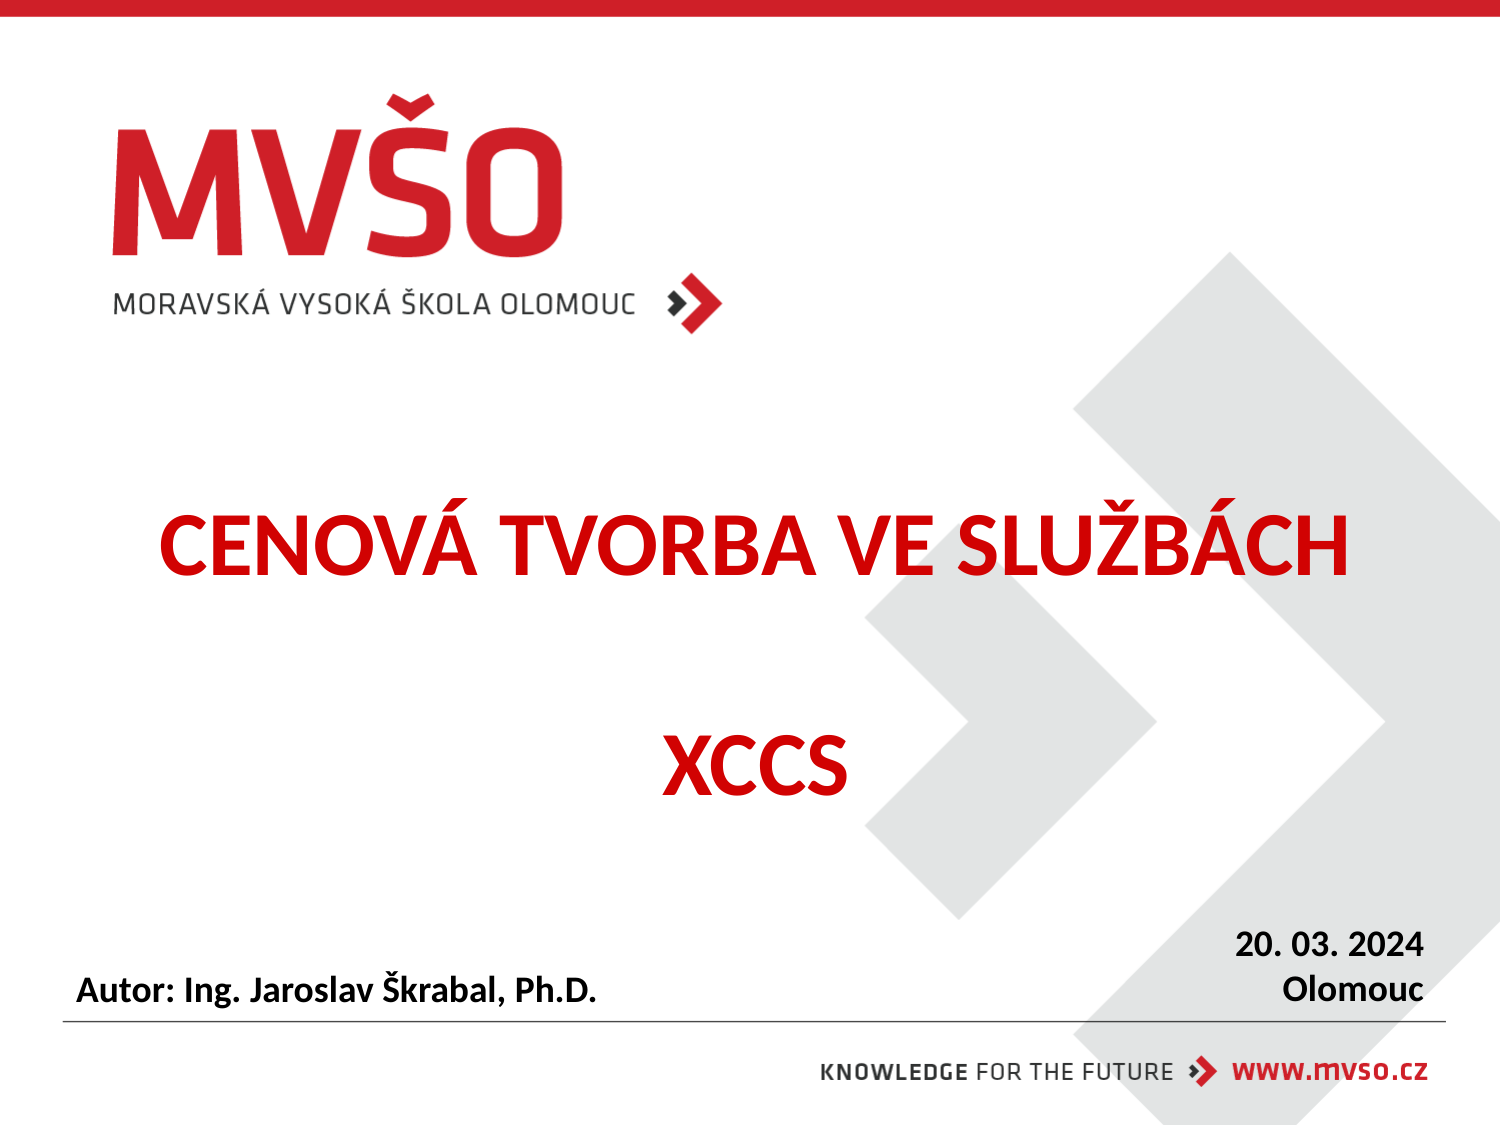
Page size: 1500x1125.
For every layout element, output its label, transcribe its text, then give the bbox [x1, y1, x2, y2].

title CENOVÁ TVORBA VE SLUŽBÁCH XCCS [42, 263, 1470, 849]
picture [0, 0, 1500, 1125]
text_box 20. 03. 2024 Olomouc [787, 919, 1424, 1039]
text_box Autor: Ing. Jaroslav Škrabal, Ph.D. [76, 965, 879, 1053]
text_box [724, 279, 1033, 588]
